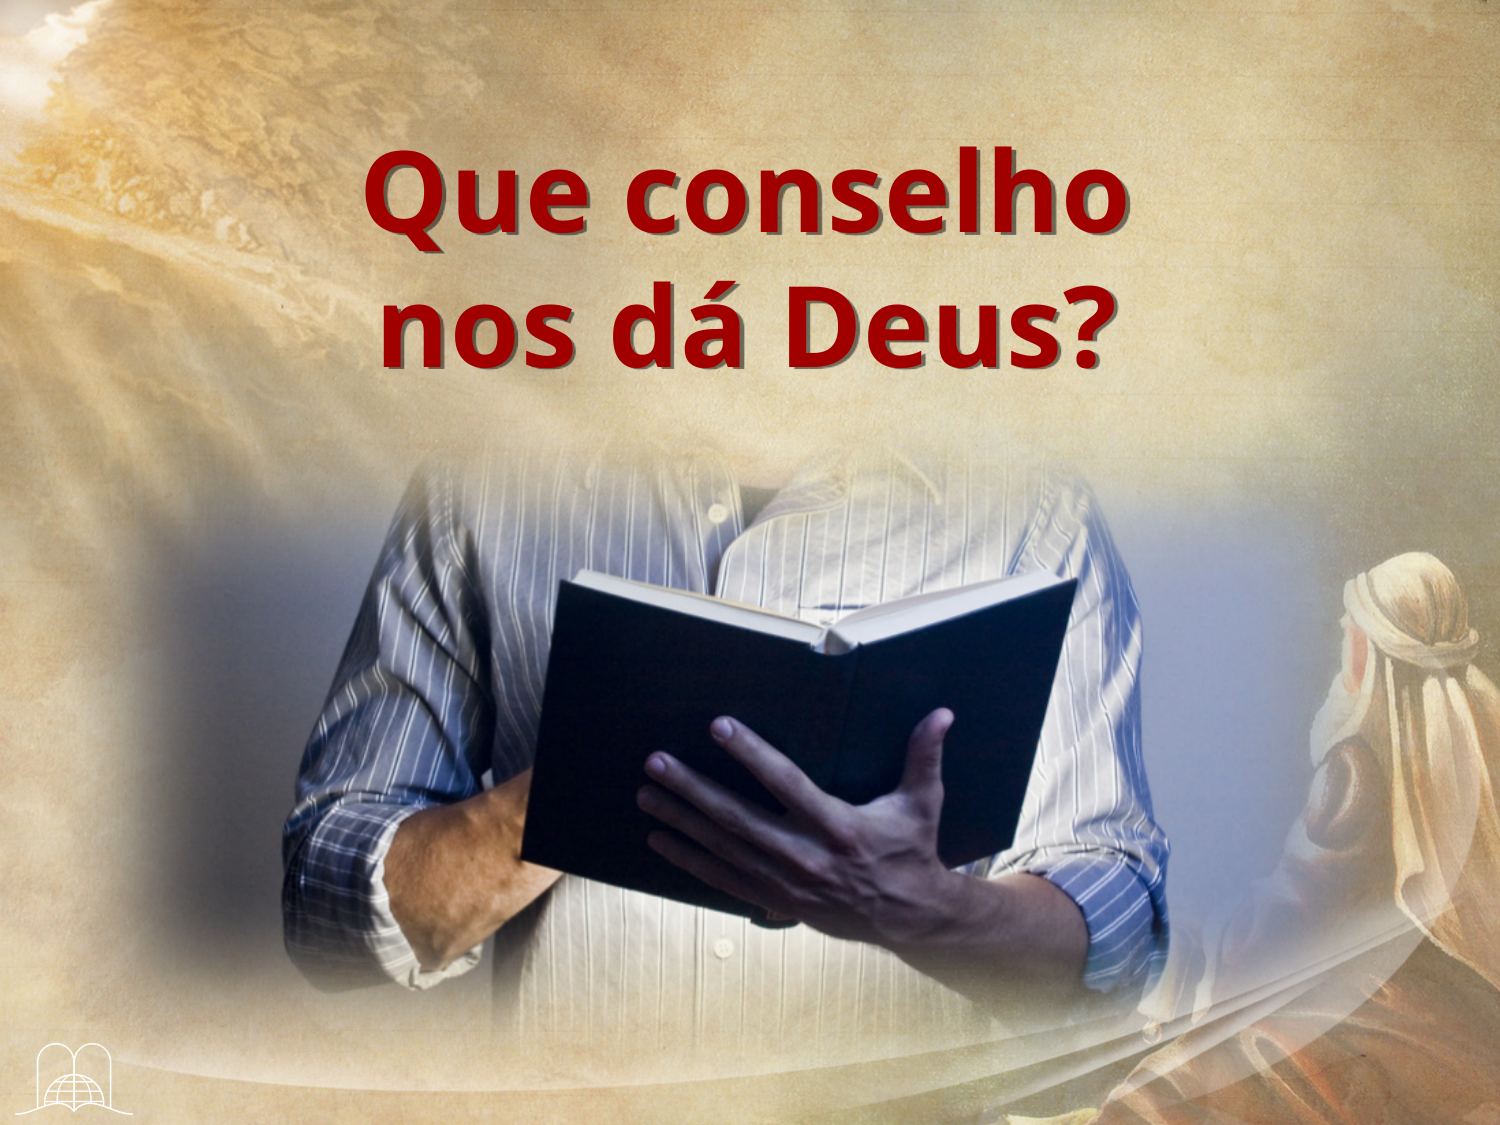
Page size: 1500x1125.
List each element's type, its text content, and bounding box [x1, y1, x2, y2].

picture [0, 0, 1500, 1125]
text_box Que conselho nos dá Deus? [64, 60, 1459, 445]
